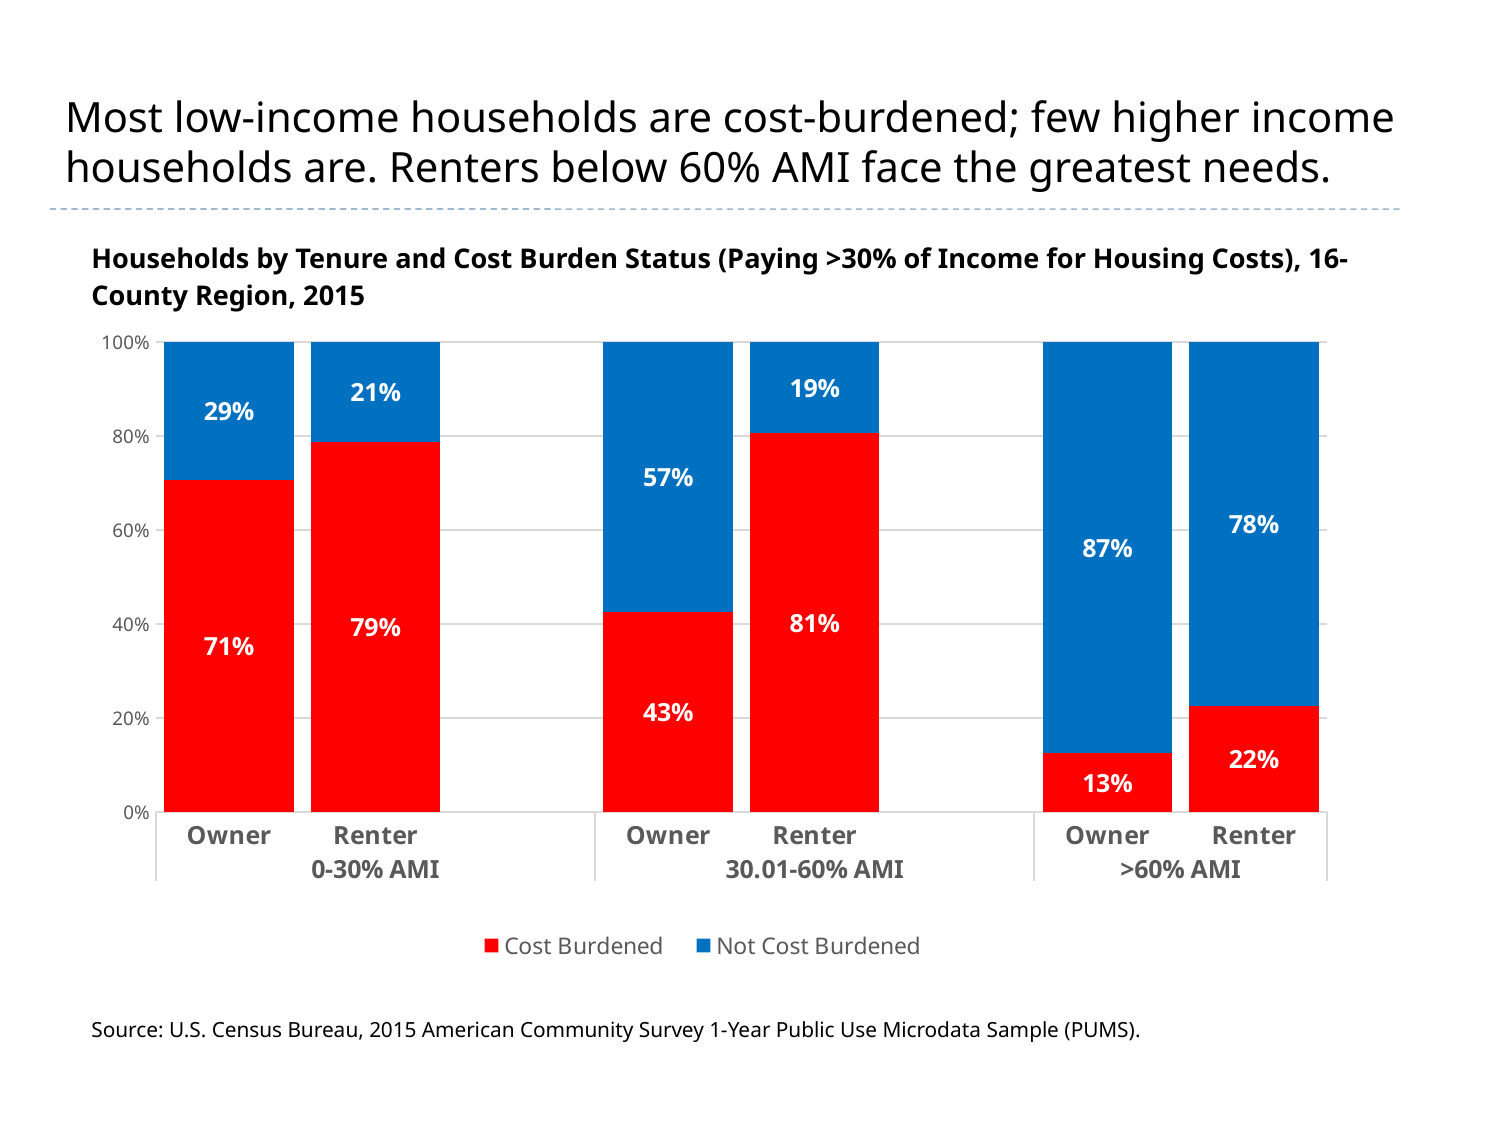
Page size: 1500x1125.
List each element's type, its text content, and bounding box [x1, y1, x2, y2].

title Most low-income households are cost-burdened; few higher income households are. Renters below 60% AMI face the greatest needs. [49, 98, 1463, 199]
text_box Households by Tenure and Cost Burden Status (Paying >30% of Income for Housing Costs), 16-County Region, 2015 [76, 230, 1374, 319]
text_box Source: U.S. Census Bureau, 2015 American Community Survey 1-Year Public Use Microdata Sample (PUMS). [76, 1021, 1327, 1049]
chart [76, 319, 1351, 1010]
